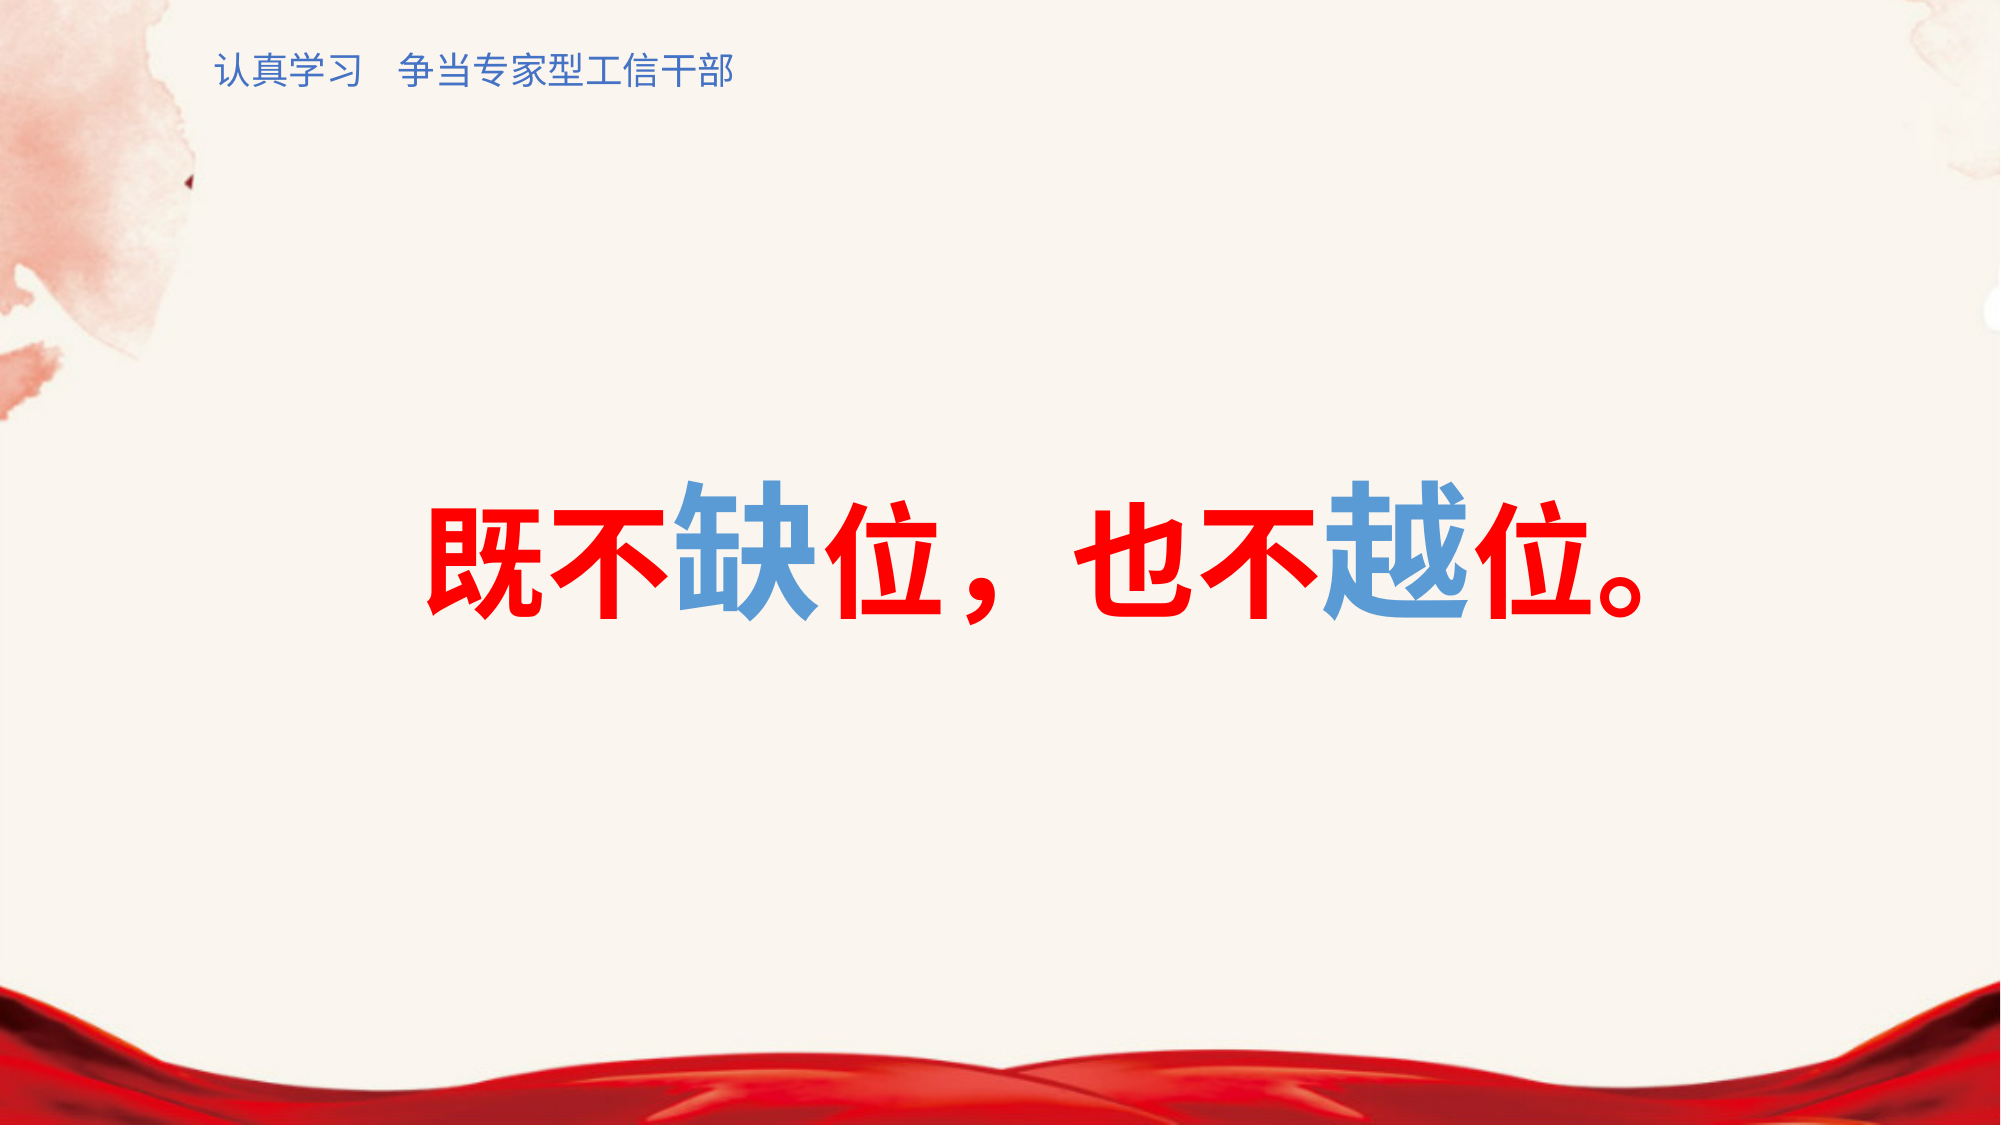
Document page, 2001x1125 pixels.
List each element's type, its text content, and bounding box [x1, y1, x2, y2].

picture [0, 0, 2001, 1125]
text_box 既不缺位，也不越位。 [272, 379, 1753, 646]
text_box 认真学习 争当专家型工信干部 [199, 39, 795, 100]
